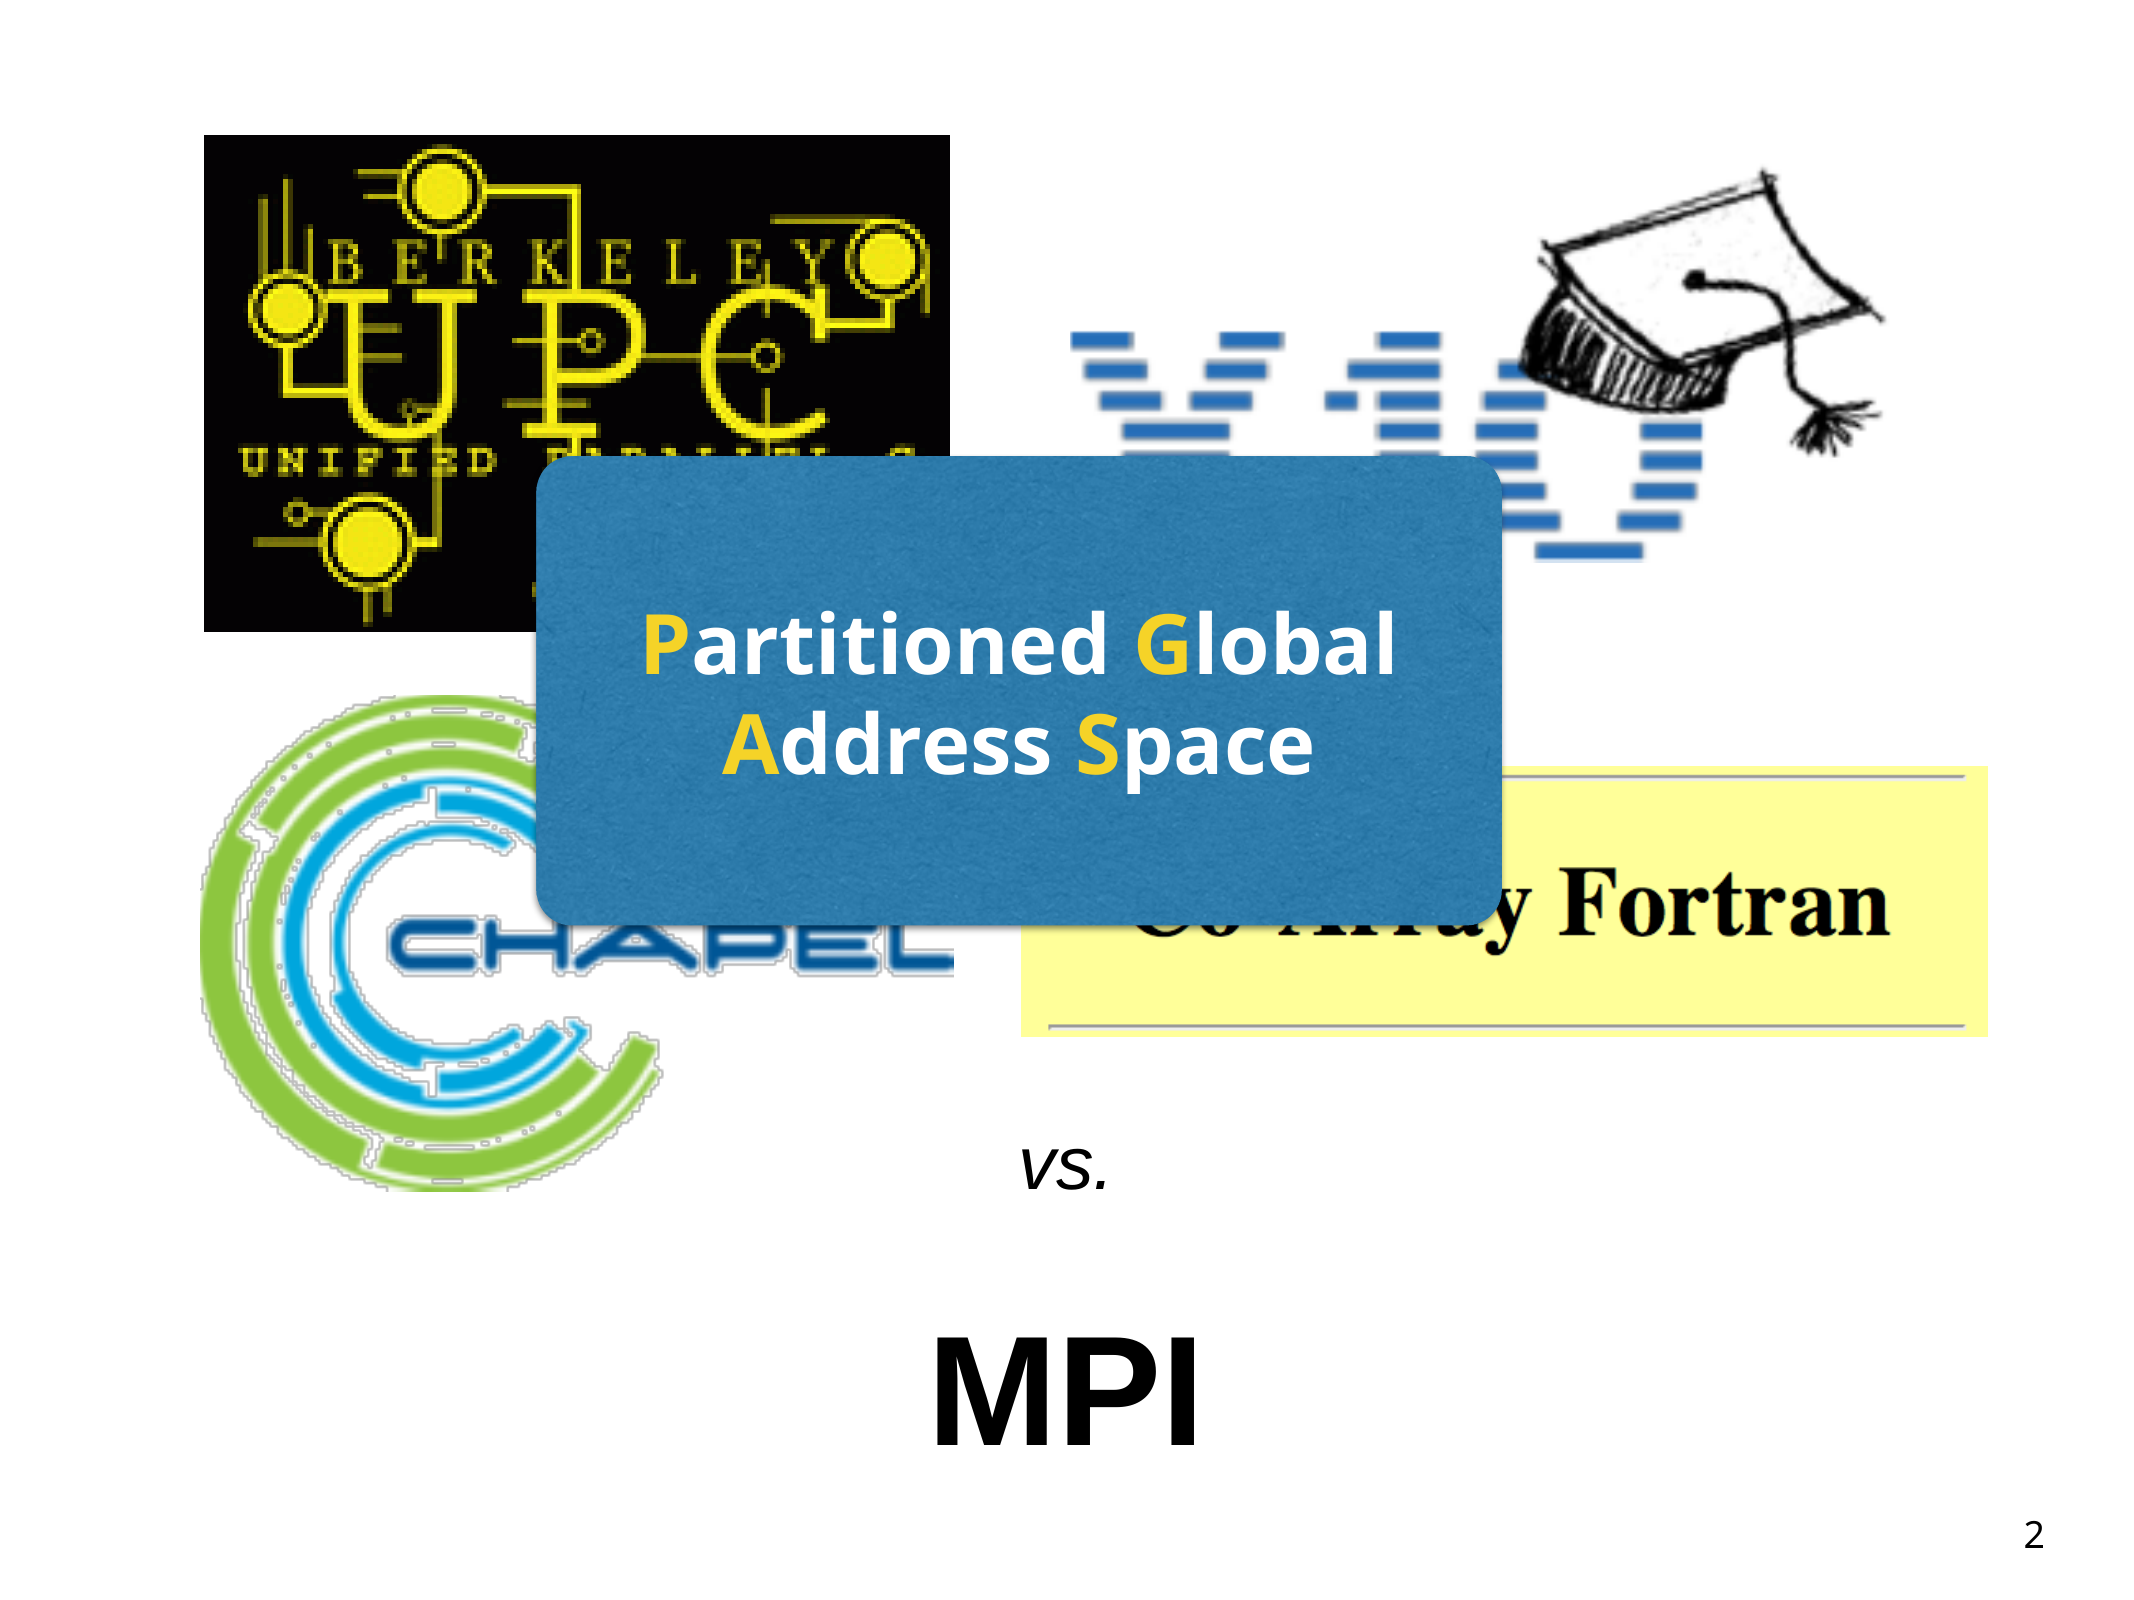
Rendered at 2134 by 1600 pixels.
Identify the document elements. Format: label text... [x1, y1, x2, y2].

text_box MPI [156, 1281, 1977, 1485]
text_box Partitioned Global Address Space [536, 456, 1502, 926]
text_box 2 [2014, 1511, 2055, 1574]
text_box vs. [1009, 1105, 1124, 1213]
picture [204, 135, 950, 633]
picture [1021, 766, 1988, 1037]
picture [200, 695, 954, 1193]
picture [1070, 123, 1939, 563]
